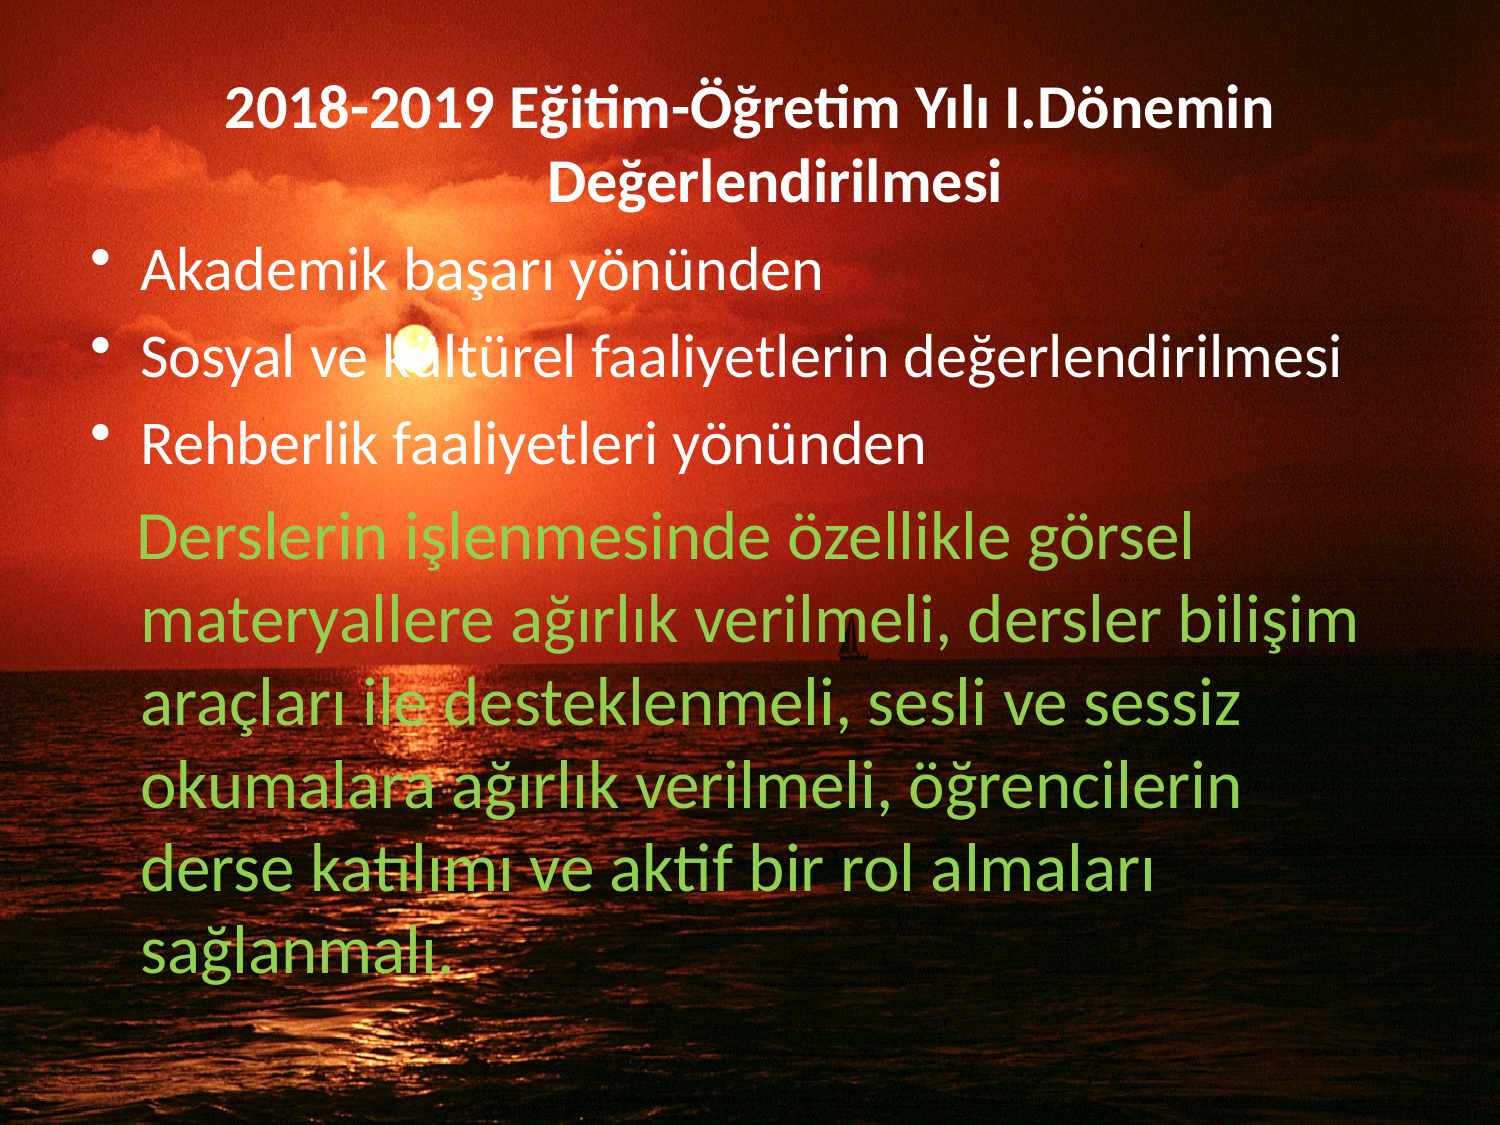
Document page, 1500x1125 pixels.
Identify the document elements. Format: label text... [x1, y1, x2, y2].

list 2018-2019 Eğitim-Öğretim Yılı I.Dönemin Değerlendirilmesi Akademik başarı yönünden Sosyal ve kültürel faaliyetlerin değerlendirilmesi Rehberlik faaliyetleri yönünden Derslerin işlenmesinde özellikle görsel materyallere ağırlık verilmeli, dersler bilişim araçları ile desteklenmeli, sesli ve sessiz okumalara ağırlık verilmeli, öğrencilerin derse katılımı ve aktif bir rol almaları sağlanmalı. [74, 58, 1426, 1006]
picture [0, 0, 1500, 1125]
